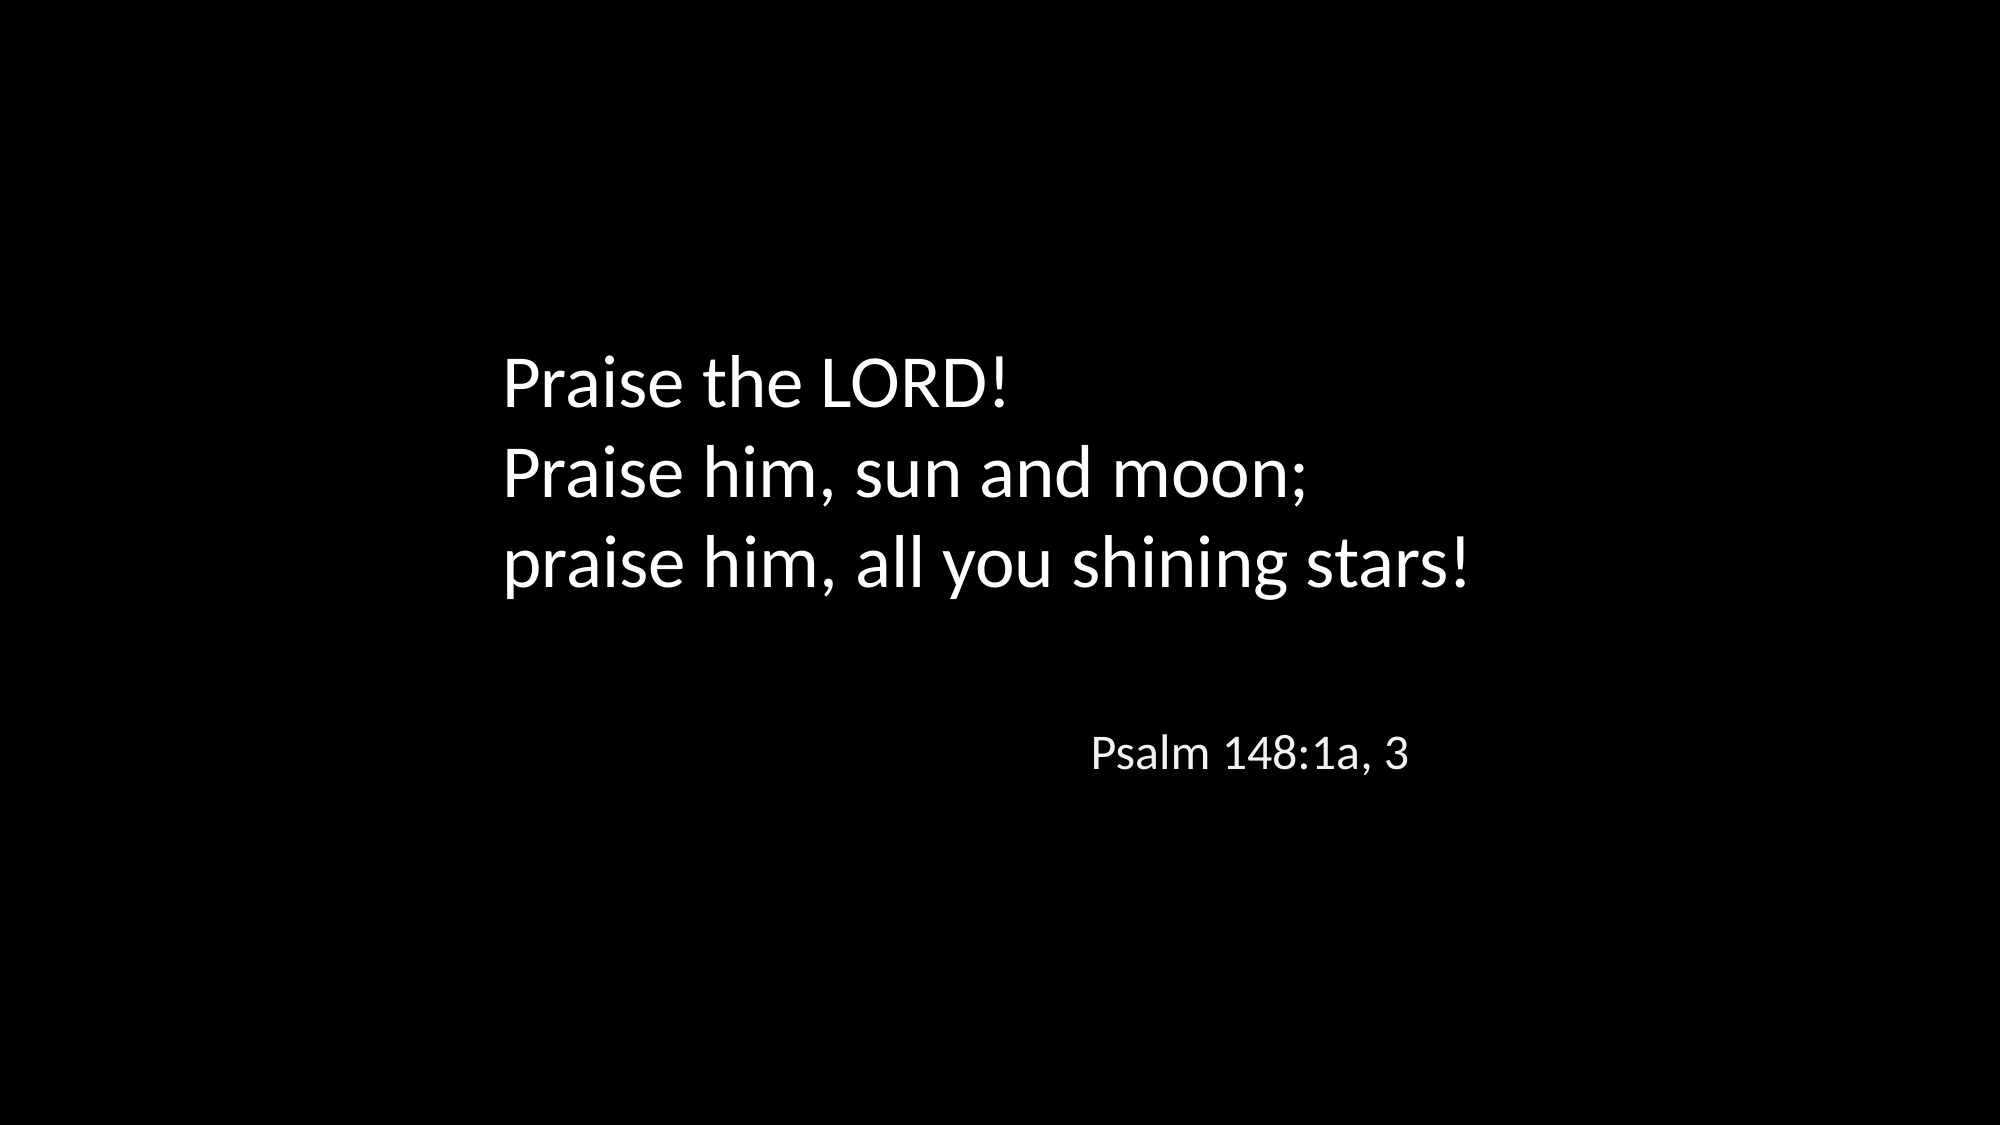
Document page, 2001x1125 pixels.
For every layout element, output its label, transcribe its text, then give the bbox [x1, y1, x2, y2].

text_box Praise the LORD! Praise him, sun and moon; praise him, all you shining stars! [487, 324, 1613, 610]
text_box Psalm 148:1a, 3 [975, 712, 1525, 788]
